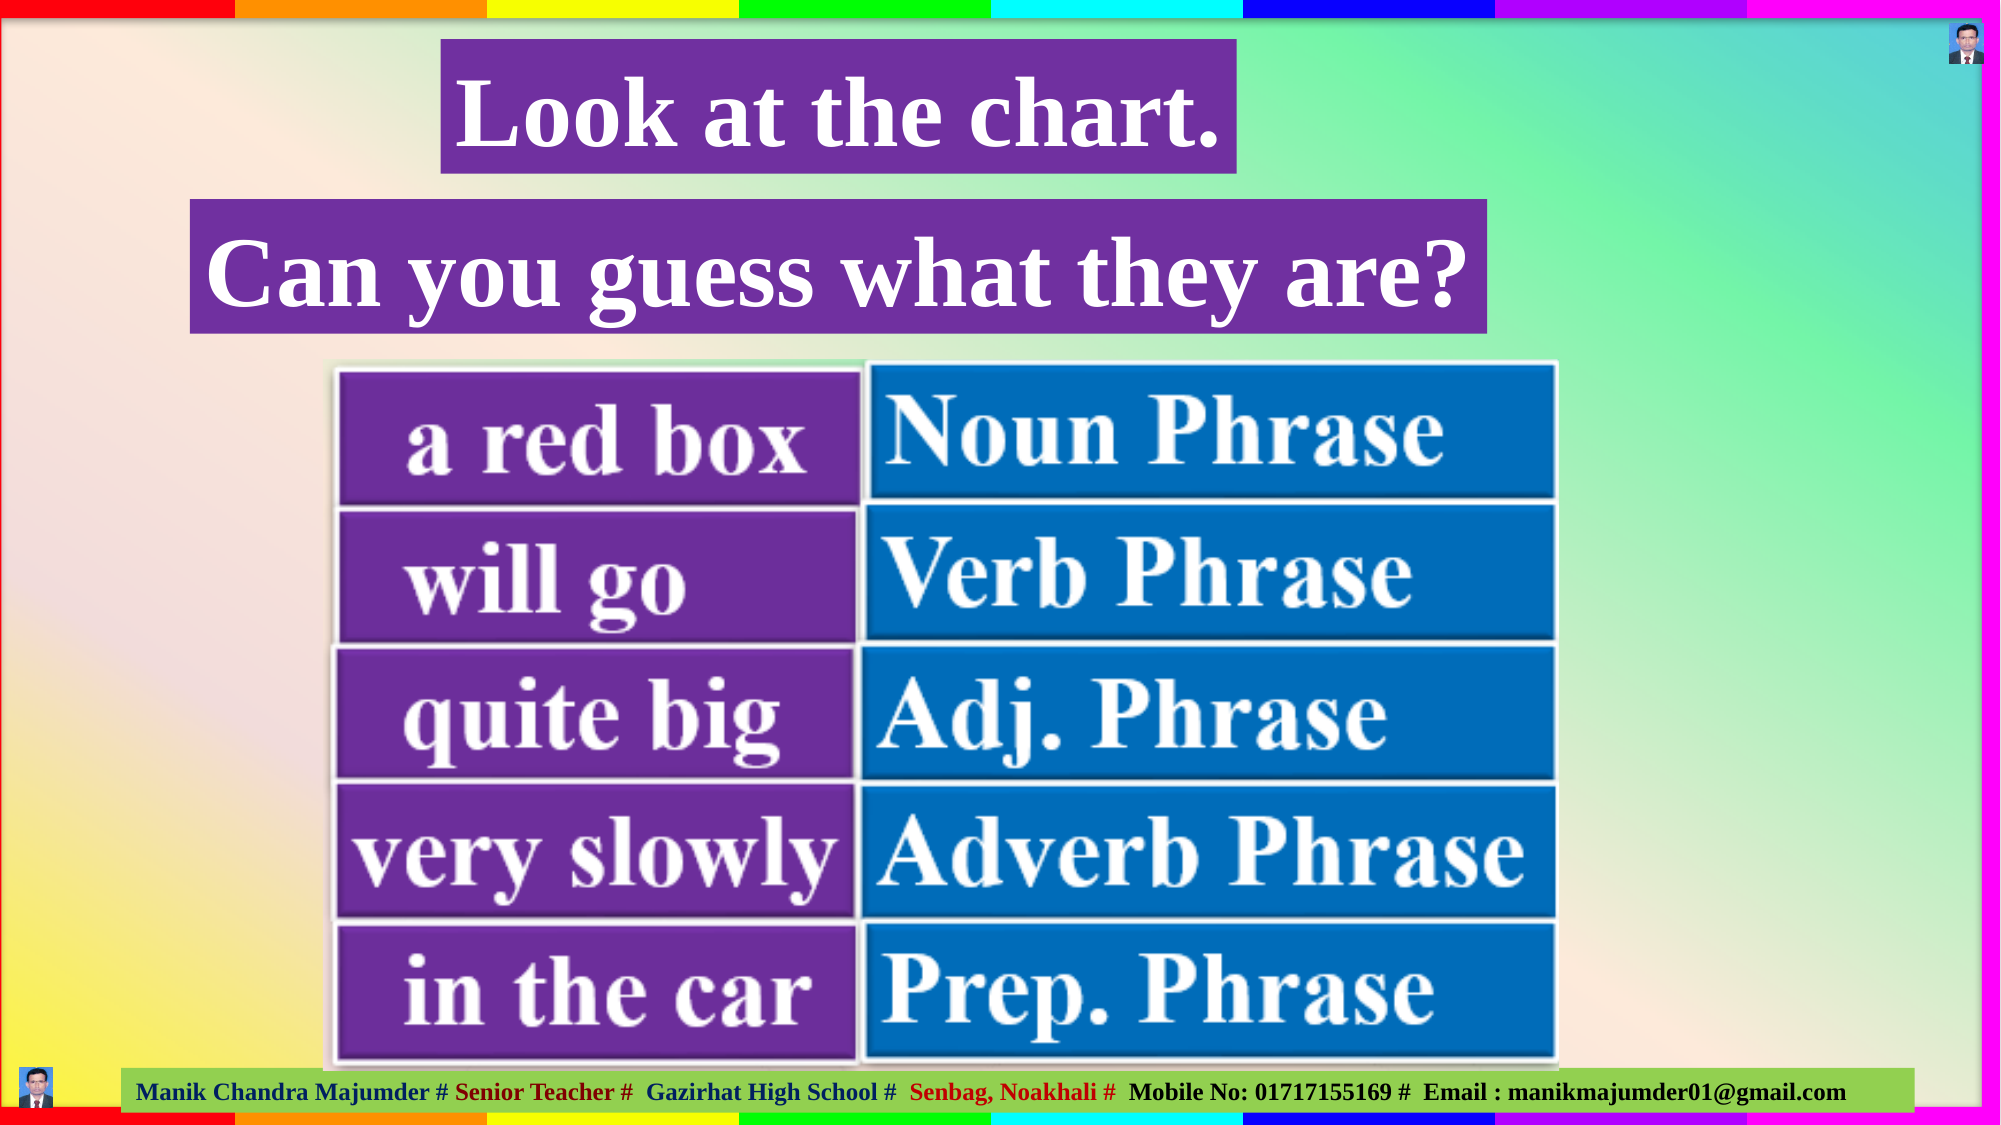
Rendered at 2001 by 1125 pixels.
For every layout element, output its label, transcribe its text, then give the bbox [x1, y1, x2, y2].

text_box Can you guess what they are? [189, 199, 1488, 334]
text_box Look at the chart. [440, 39, 1237, 174]
picture [0, 0, 2000, 1125]
